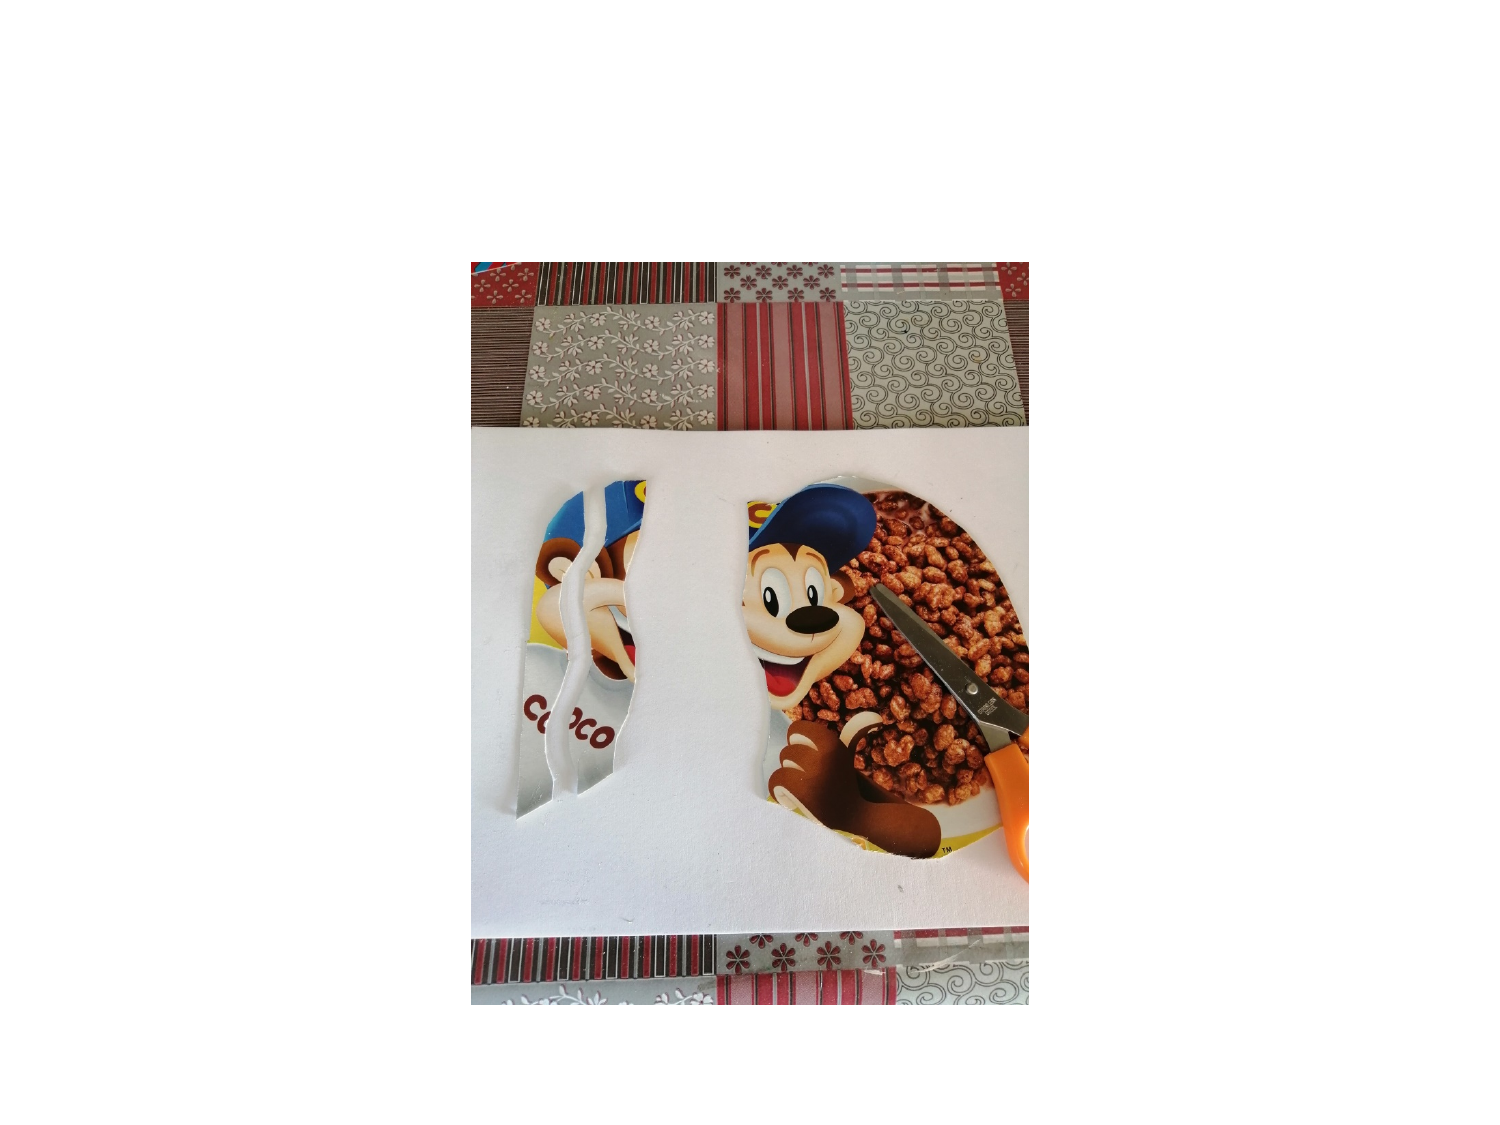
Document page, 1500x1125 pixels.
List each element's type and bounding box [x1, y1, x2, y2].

list [471, 262, 1029, 1006]
